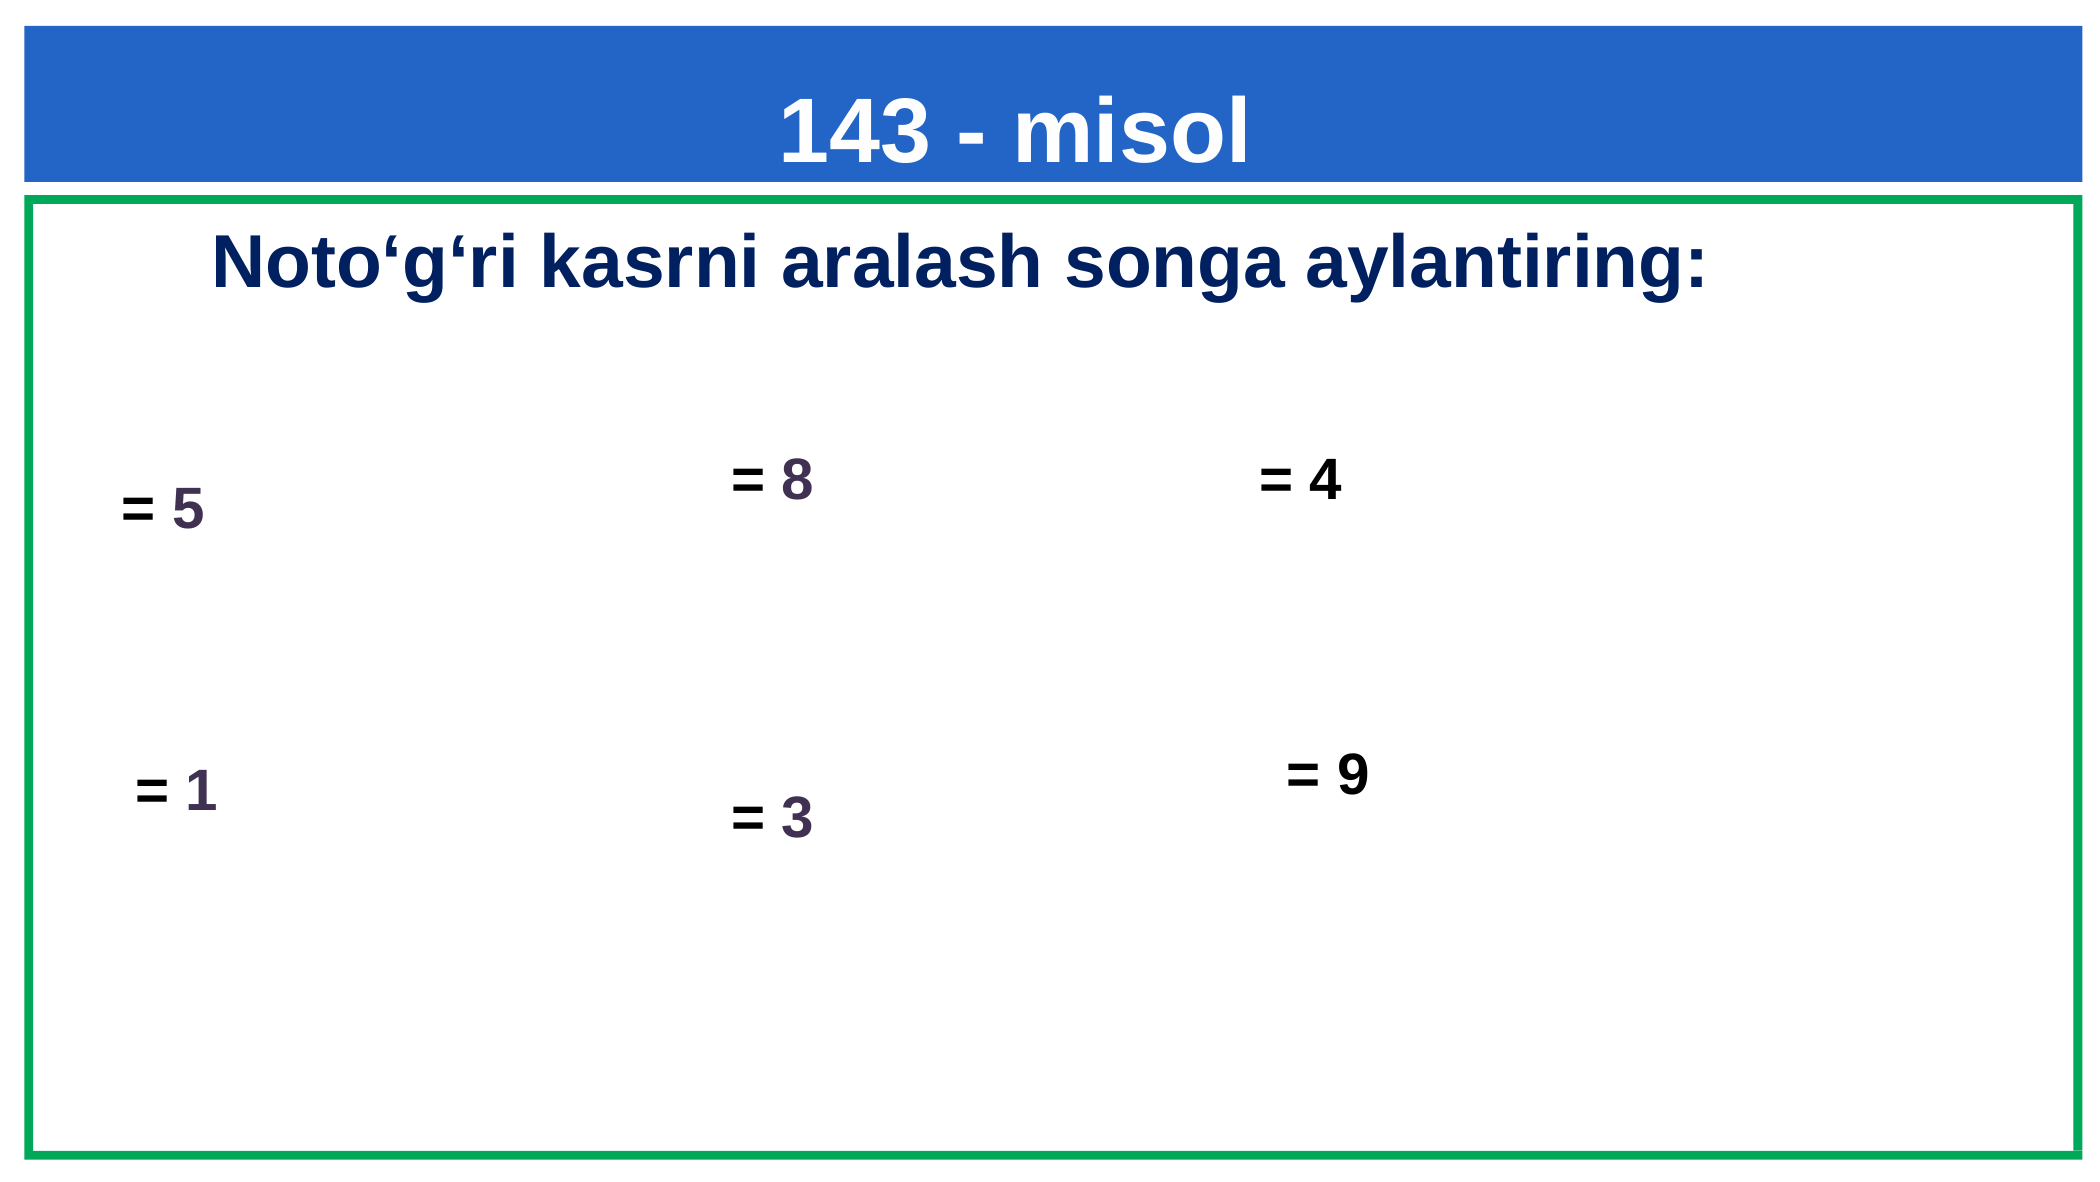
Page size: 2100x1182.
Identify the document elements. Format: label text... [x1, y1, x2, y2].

list Noto‘g‘ri kasrni aralash songa aylantiring: [211, 212, 1889, 304]
list 143 - misol [778, 70, 1383, 182]
